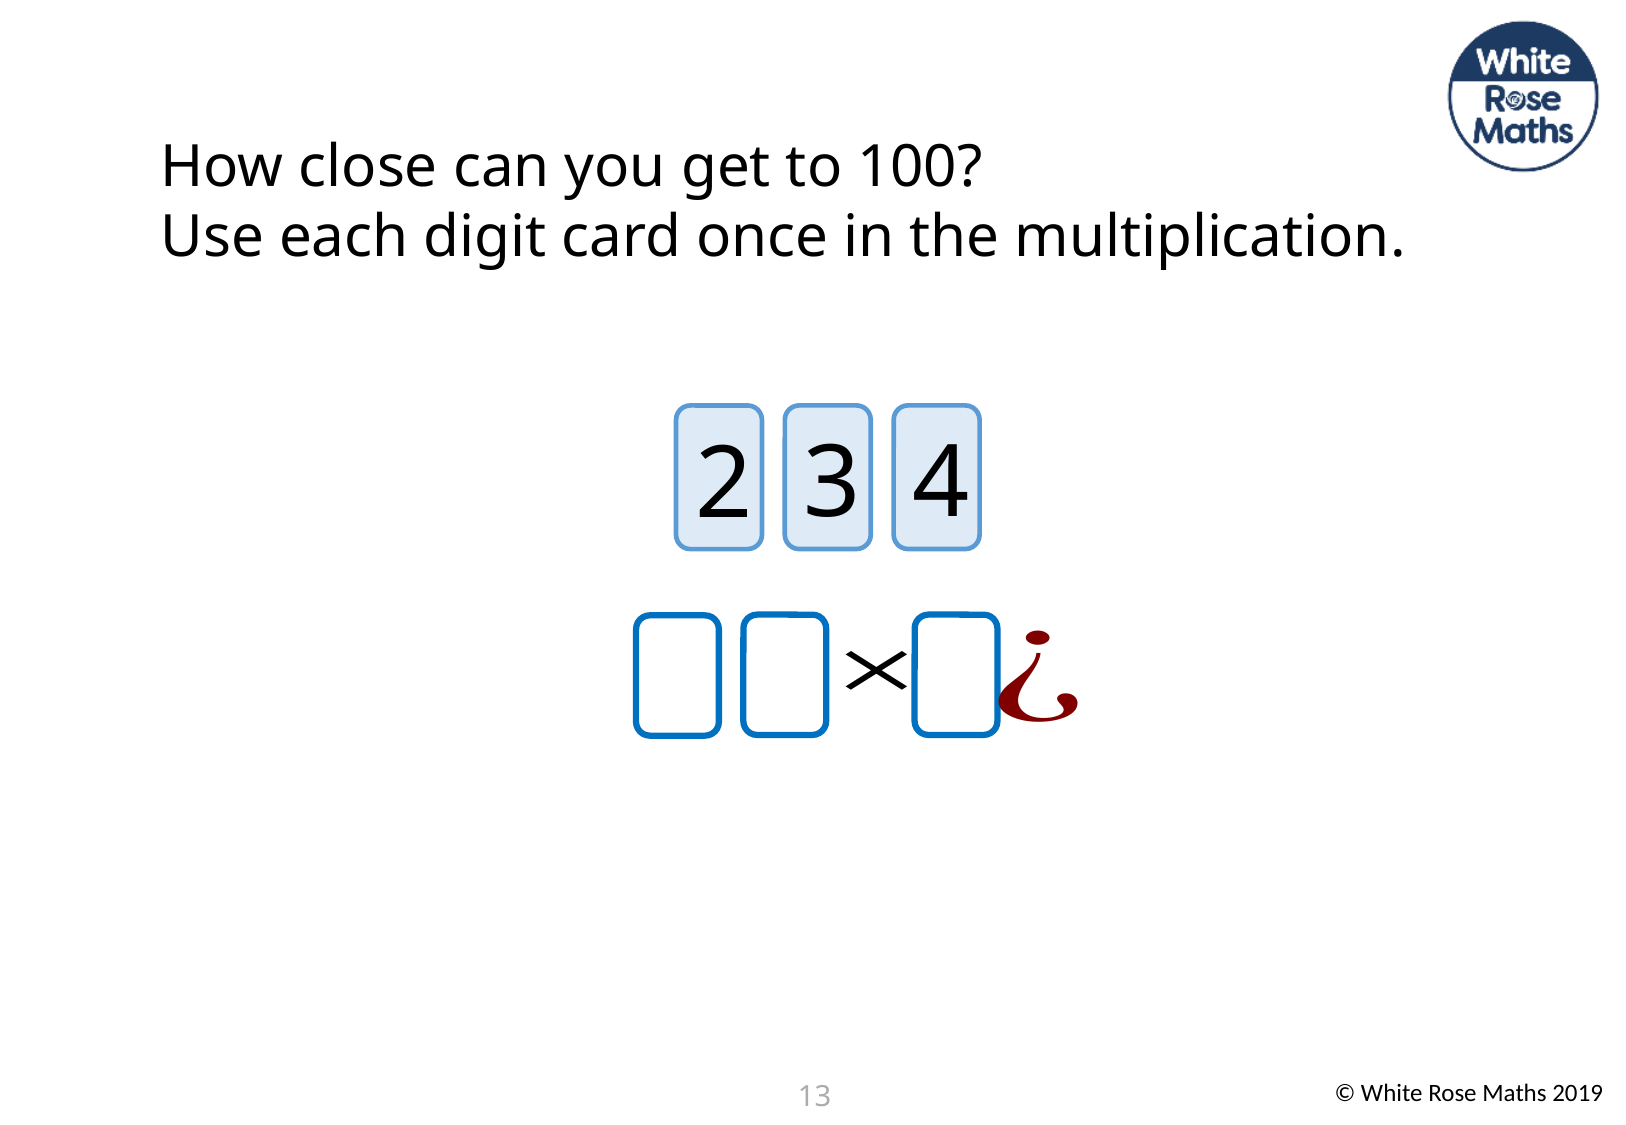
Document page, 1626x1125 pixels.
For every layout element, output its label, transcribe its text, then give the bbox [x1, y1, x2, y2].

text_box How close can you get to 100? Use each digit card once in the multiplication. [145, 120, 1468, 766]
text_box 3 [784, 405, 871, 550]
text_box 4 [893, 405, 980, 550]
text_box [913, 613, 999, 736]
text_box [742, 613, 828, 736]
text_box 2 [676, 405, 762, 550]
text_box [634, 614, 720, 737]
slide_number 13 [776, 1069, 854, 1125]
picture [1444, 17, 1602, 175]
